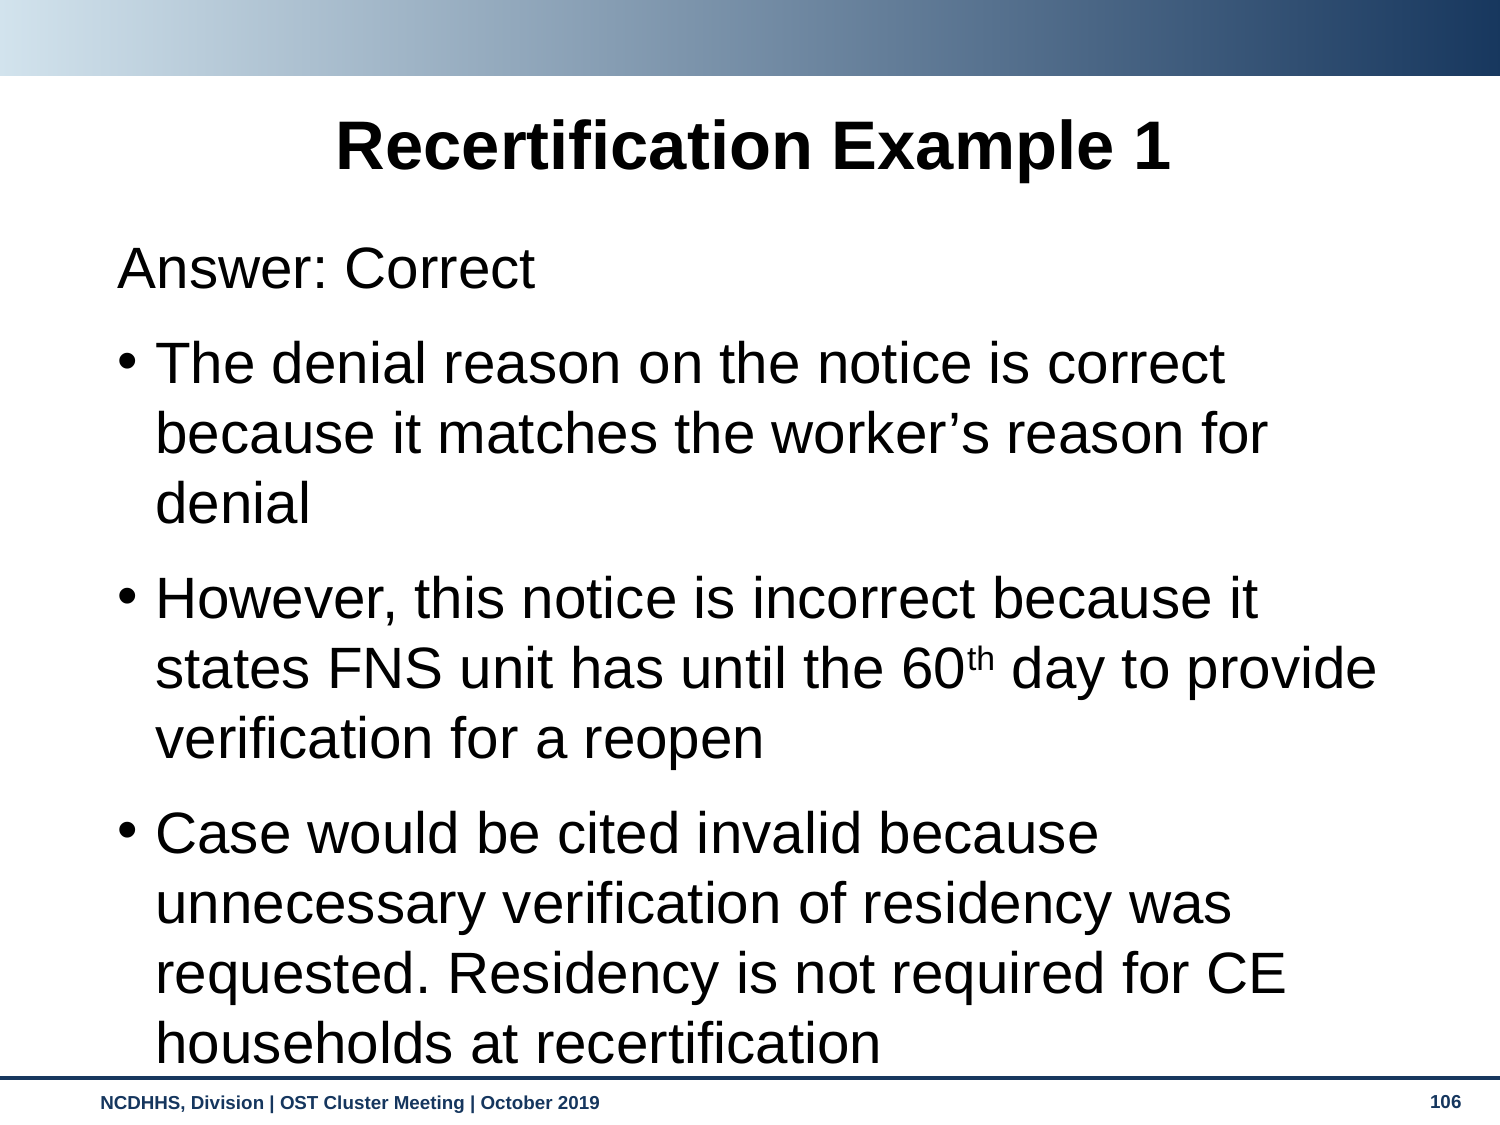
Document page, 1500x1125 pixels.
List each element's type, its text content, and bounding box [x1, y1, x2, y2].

title Recertification Example 1 [110, 102, 1398, 142]
list Answer: Correct The denial reason on the notice is correct because it matches the worker’s reason for denial However, this notice is incorrect because it states FNS unit has until the 60th day to provide verification for a reopen Case would be cited invalid because unnecessary verification of residency was requested. Residency is not required for CE households at recertification [103, 142, 1398, 1065]
